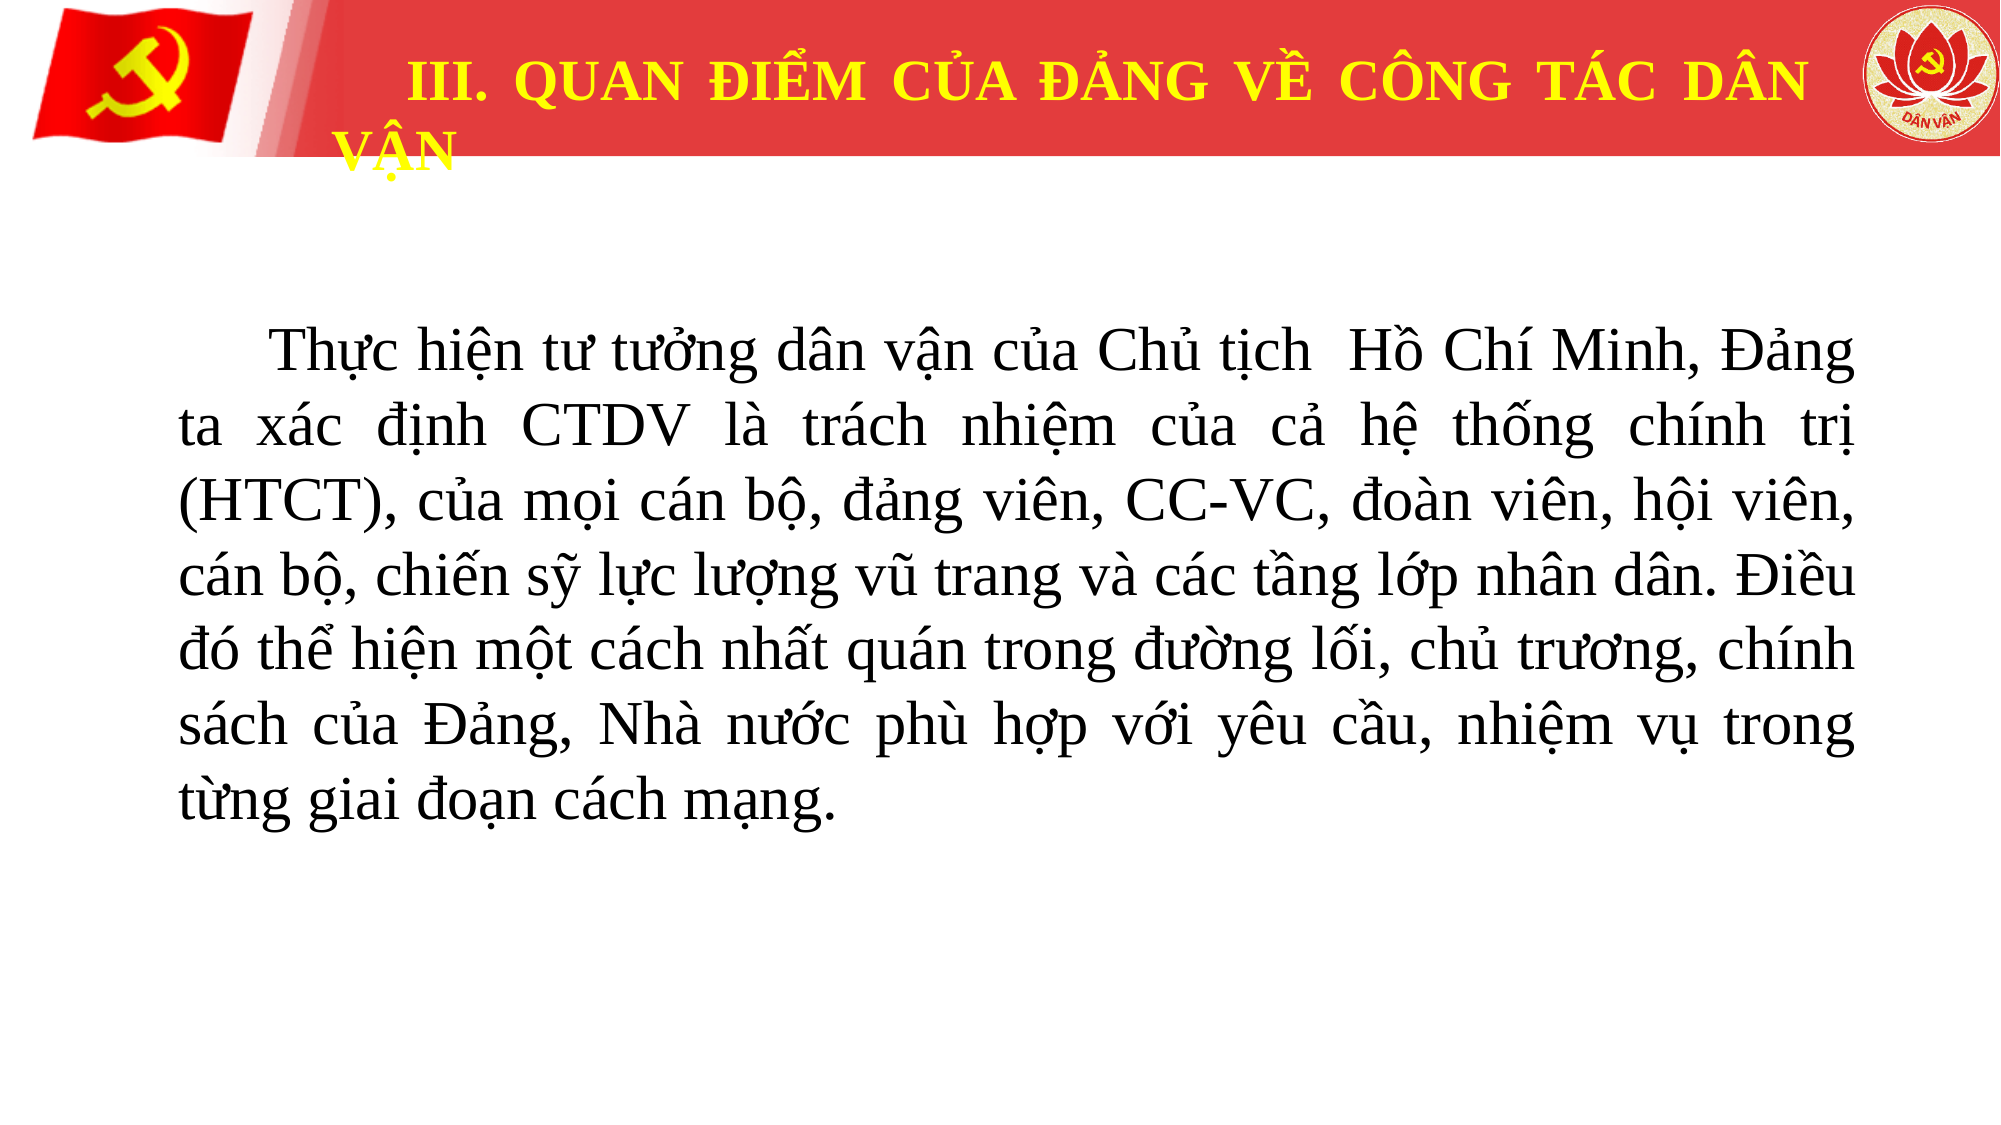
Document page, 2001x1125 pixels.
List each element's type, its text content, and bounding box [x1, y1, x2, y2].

picture [1862, 4, 2000, 143]
text_box Thực hiện tư tưởng dân vận của Chủ tịch Hồ Chí Minh, Đảng ta xác định CTDV là trách nhiệm của cả hệ thống chính trị (HTCT), của mọi cán bộ, đảng viên, CC-VC, đoàn viên, hội viên, cán bộ, chiến sỹ lực lượng vũ trang và các tầng lớp nhân dân. Điều đó thể hiện một cách nhất quán trong đường lối, chủ trương, chính sách của Đảng, Nhà nước phù hợp với yêu cầu, nhiệm vụ trong từng giai đoạn cách mạng. [163, 300, 1873, 840]
text_box [344, 0, 2000, 157]
text_box III. QUAN ĐIỂM CỦA ĐẢNG VỀ CÔNG TÁC DÂN VẬN [344, 35, 1825, 120]
picture [0, 0, 344, 157]
